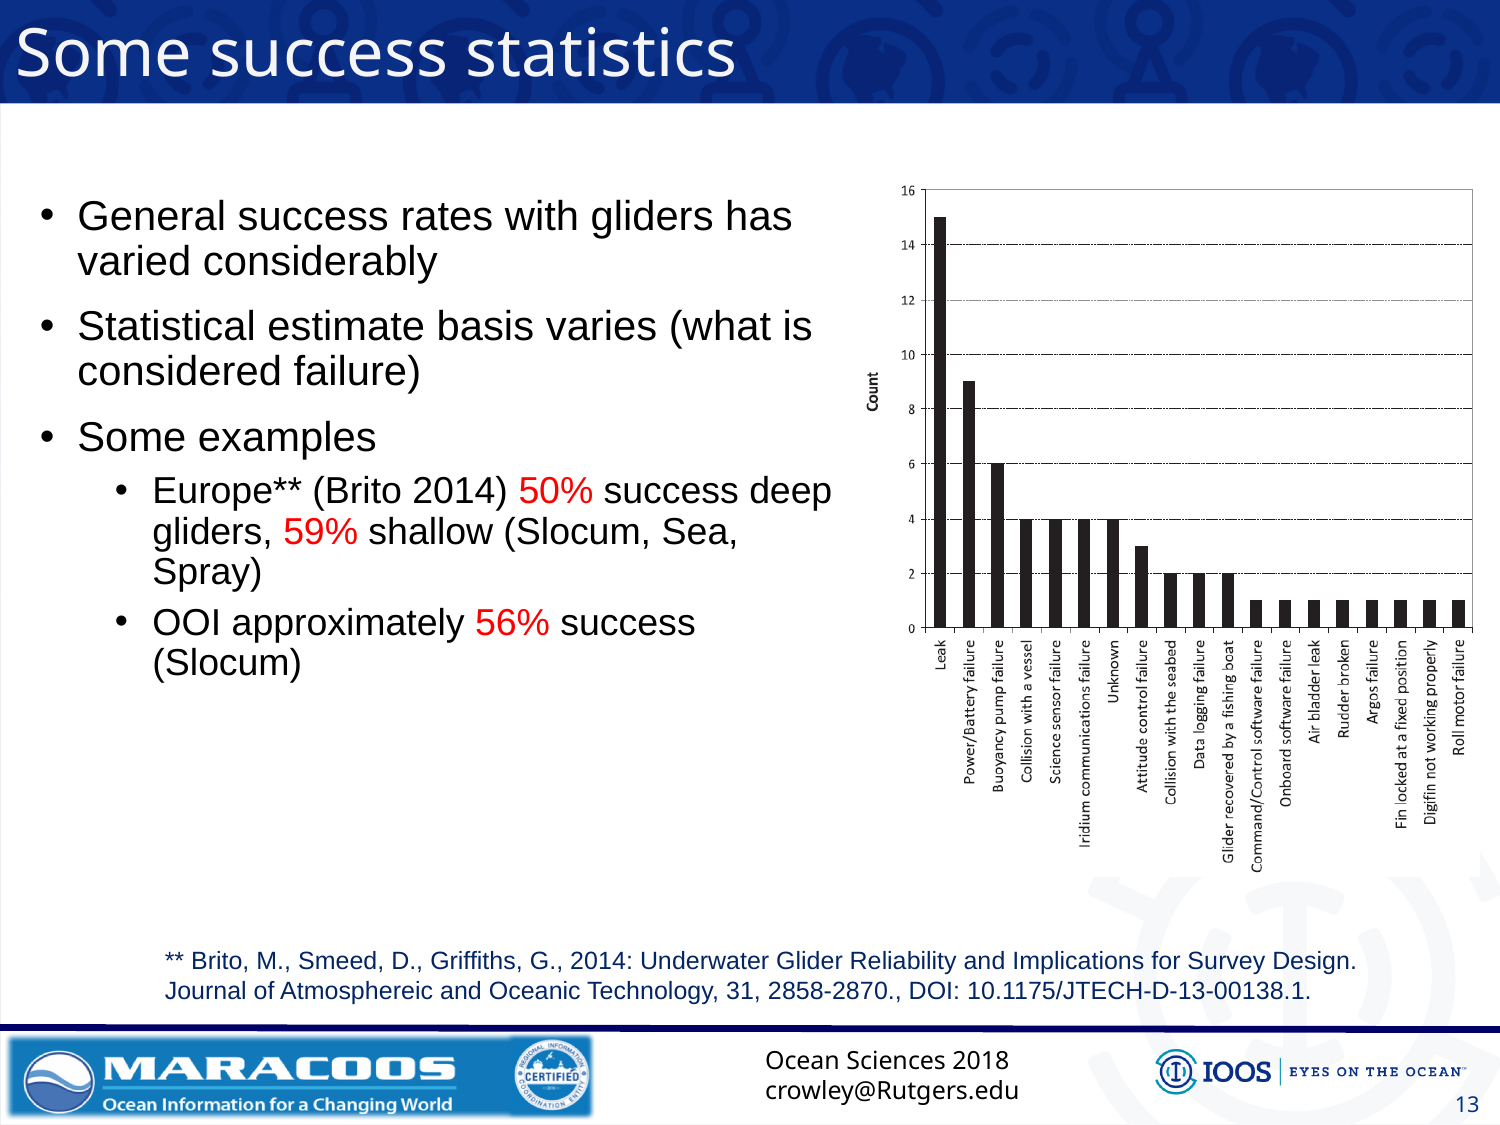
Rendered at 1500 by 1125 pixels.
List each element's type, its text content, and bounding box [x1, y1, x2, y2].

text_box Ocean Sciences 2018 crowley@Rutgers.edu [750, 1037, 1035, 1112]
text_box Some success statistics [0, 2, 1500, 100]
text_box General success rates with gliders has varied considerably Statistical estimate basis varies (what is considered failure) Some examples Europe** (Brito 2014) 50% success deep gliders, 59% shallow (Slocum, Sea, Spray) OOI approximately 56% success (Slocum) [24, 186, 850, 901]
picture [0, 100, 1500, 1026]
slide_number 13 [1439, 1084, 1500, 1125]
text_box ** Brito, M., Smeed, D., Griffiths, G., 2014: Underwater Glider Reliability and Implications for Survey Design. Journal of Atmosphereic and Oceanic Technology, 31, 2858-2870., DOI: 10.1175/JTECH-D-13-00138.1. [150, 937, 1375, 1013]
picture [0, 1031, 1500, 1125]
